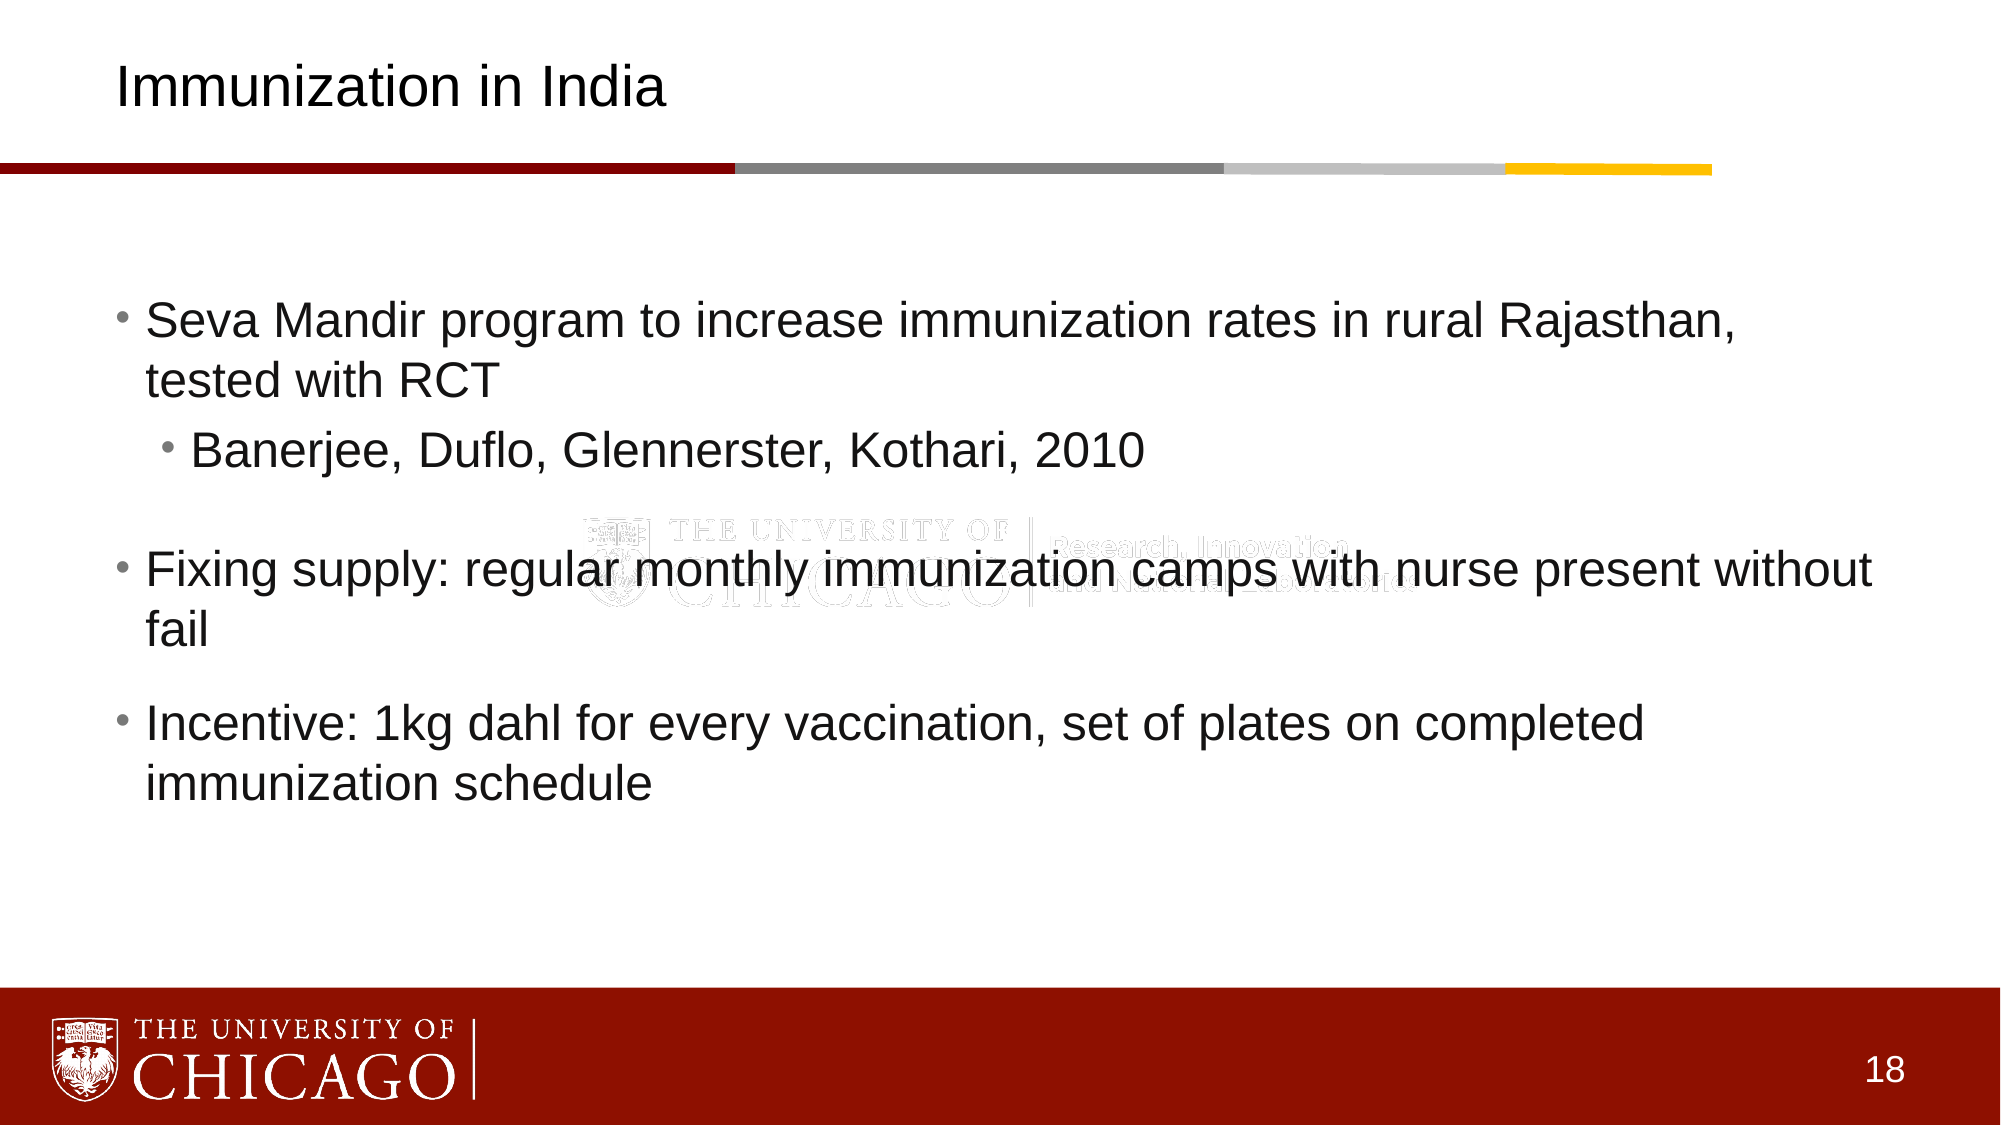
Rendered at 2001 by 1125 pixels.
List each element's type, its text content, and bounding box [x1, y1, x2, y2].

title Immunization in India [100, 5, 1901, 161]
picture [27, 992, 485, 1119]
list Seva Mandir program to increase immunization rates in rural Rajasthan, tested with RCT Banerjee, Duflo, Glennerster, Kothari, 2010 Fixing supply: regular monthly immunization camps with nurse present without fail Incentive: 1kg dahl for every vaccination, set of plates on completed immunization schedule [100, 279, 1901, 933]
